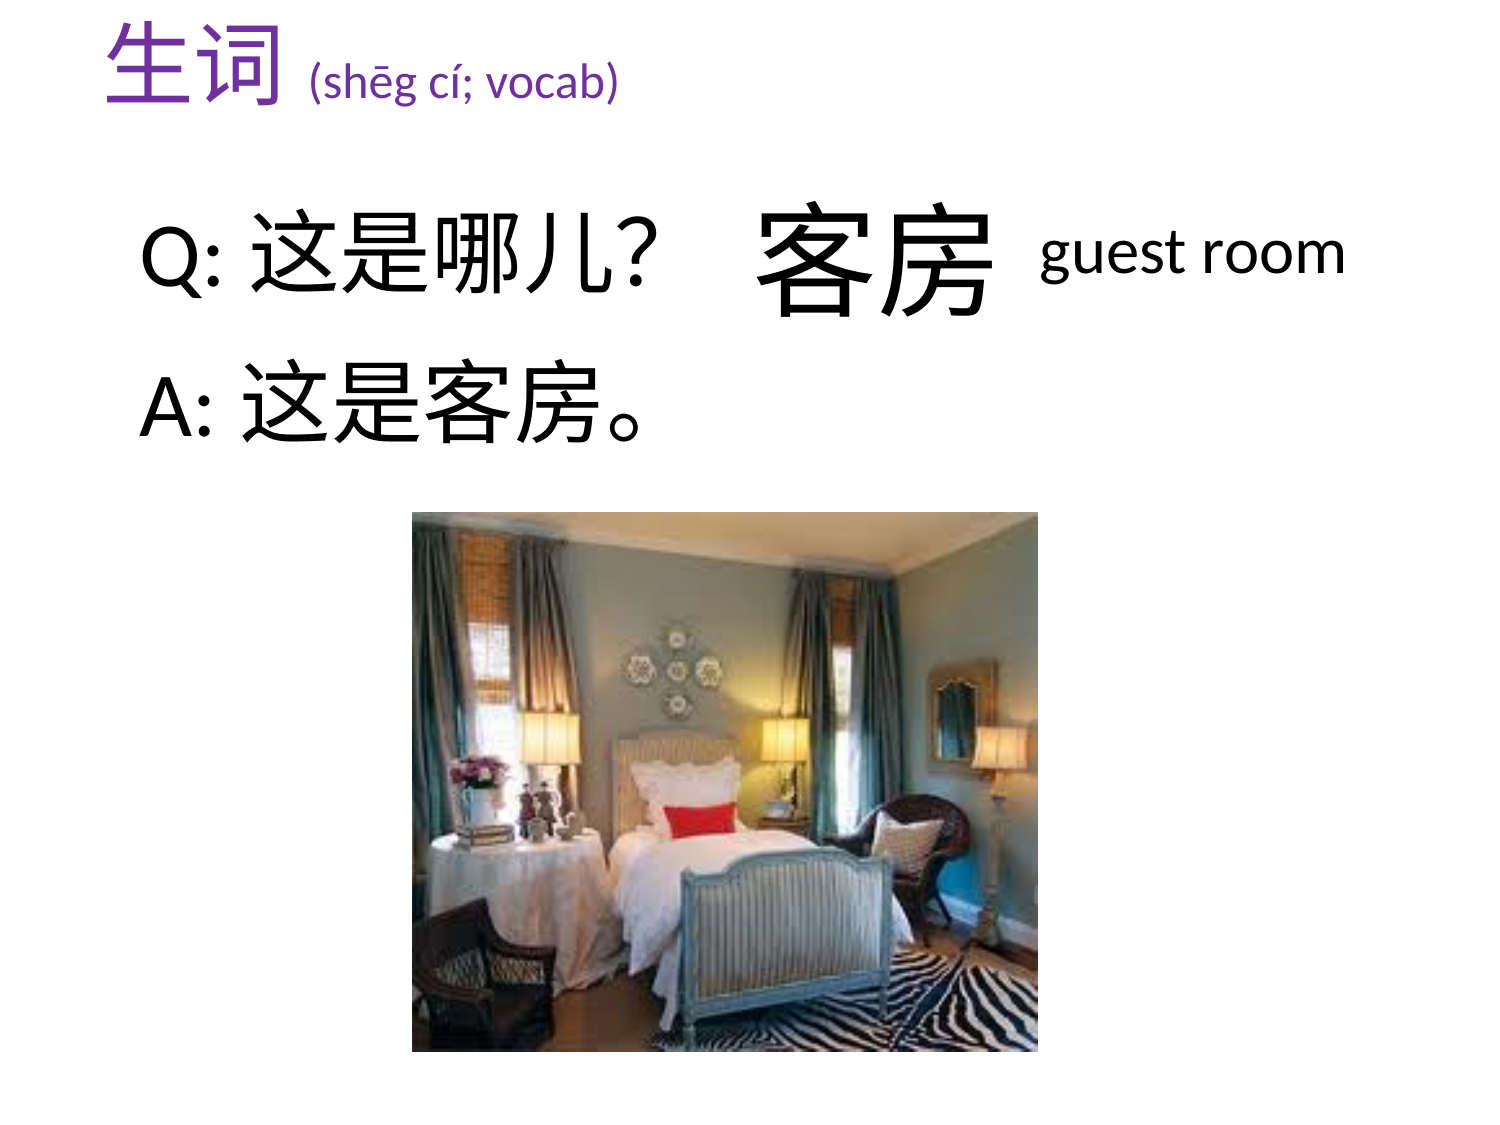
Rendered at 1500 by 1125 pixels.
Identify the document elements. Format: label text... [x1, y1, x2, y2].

text_box 客房 [737, 174, 1313, 340]
picture [412, 512, 1038, 1052]
text_box Q:这是哪儿？ [125, 187, 737, 313]
text_box guest room [1024, 199, 1475, 295]
text_box A:这是客房。 [125, 337, 763, 463]
text_box 生词(shēg cí; vocab) [87, 0, 788, 125]
